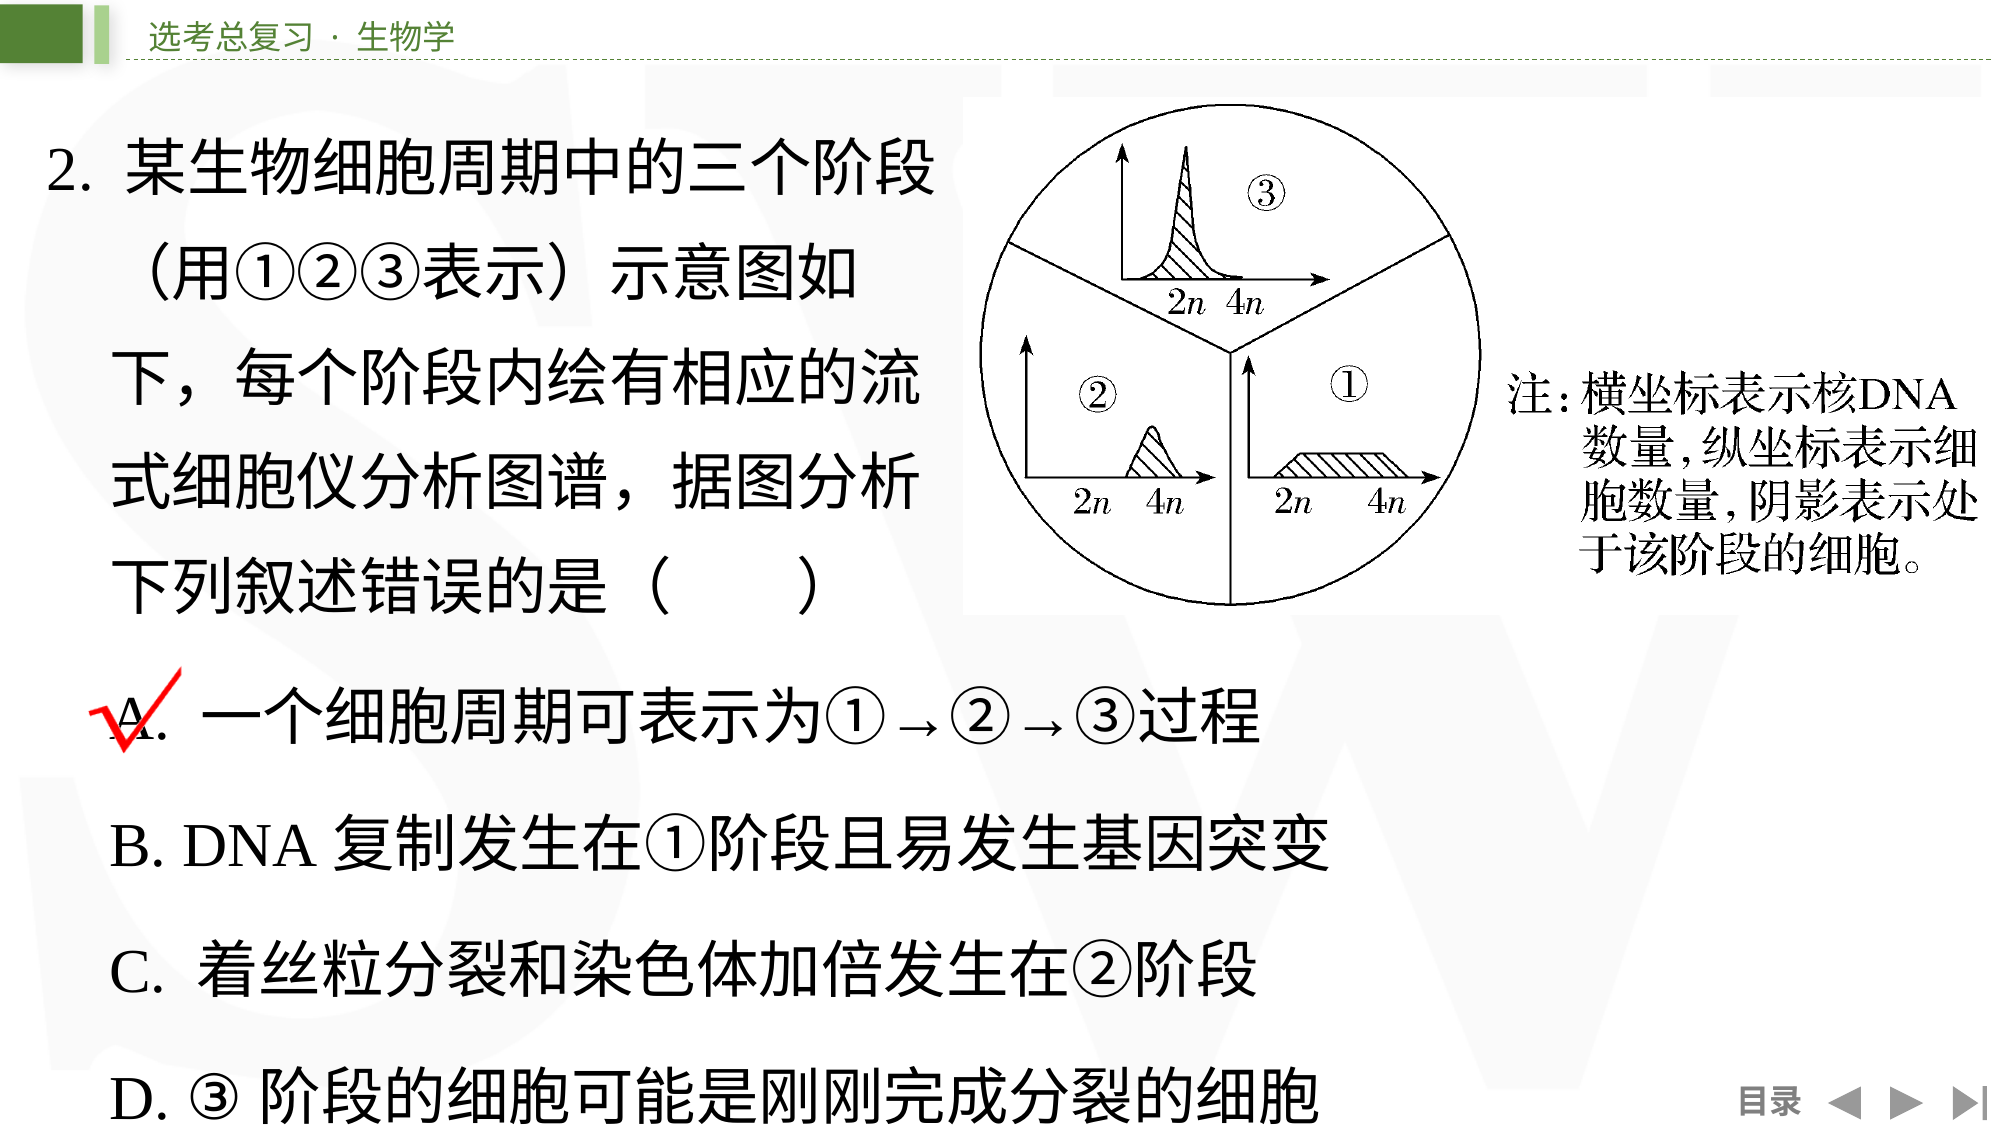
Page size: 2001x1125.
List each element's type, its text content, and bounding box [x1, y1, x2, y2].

picture [0, 37, 1997, 1125]
table_cell C. 着丝粒分裂和染色体加倍发生在②阶段 [109, 884, 1416, 1011]
table_header A. 一个细胞周期可表示为①→②→③过程 [109, 631, 1416, 757]
text_box 2. 某生物细胞周期中的三个阶段（用①②③表示）示意图如下，每个阶段内绘有相应的流式细胞仪分析图谱，据图分析下列叙述错误的是（ ） [46, 97, 963, 615]
table_cell D. ③阶段的细胞可能是刚刚完成分裂的细胞 [109, 1011, 1416, 1125]
picture [259, 42, 271, 46]
table_cell B. DNA复制发生在①阶段且易发生基因突变 [109, 757, 1416, 884]
